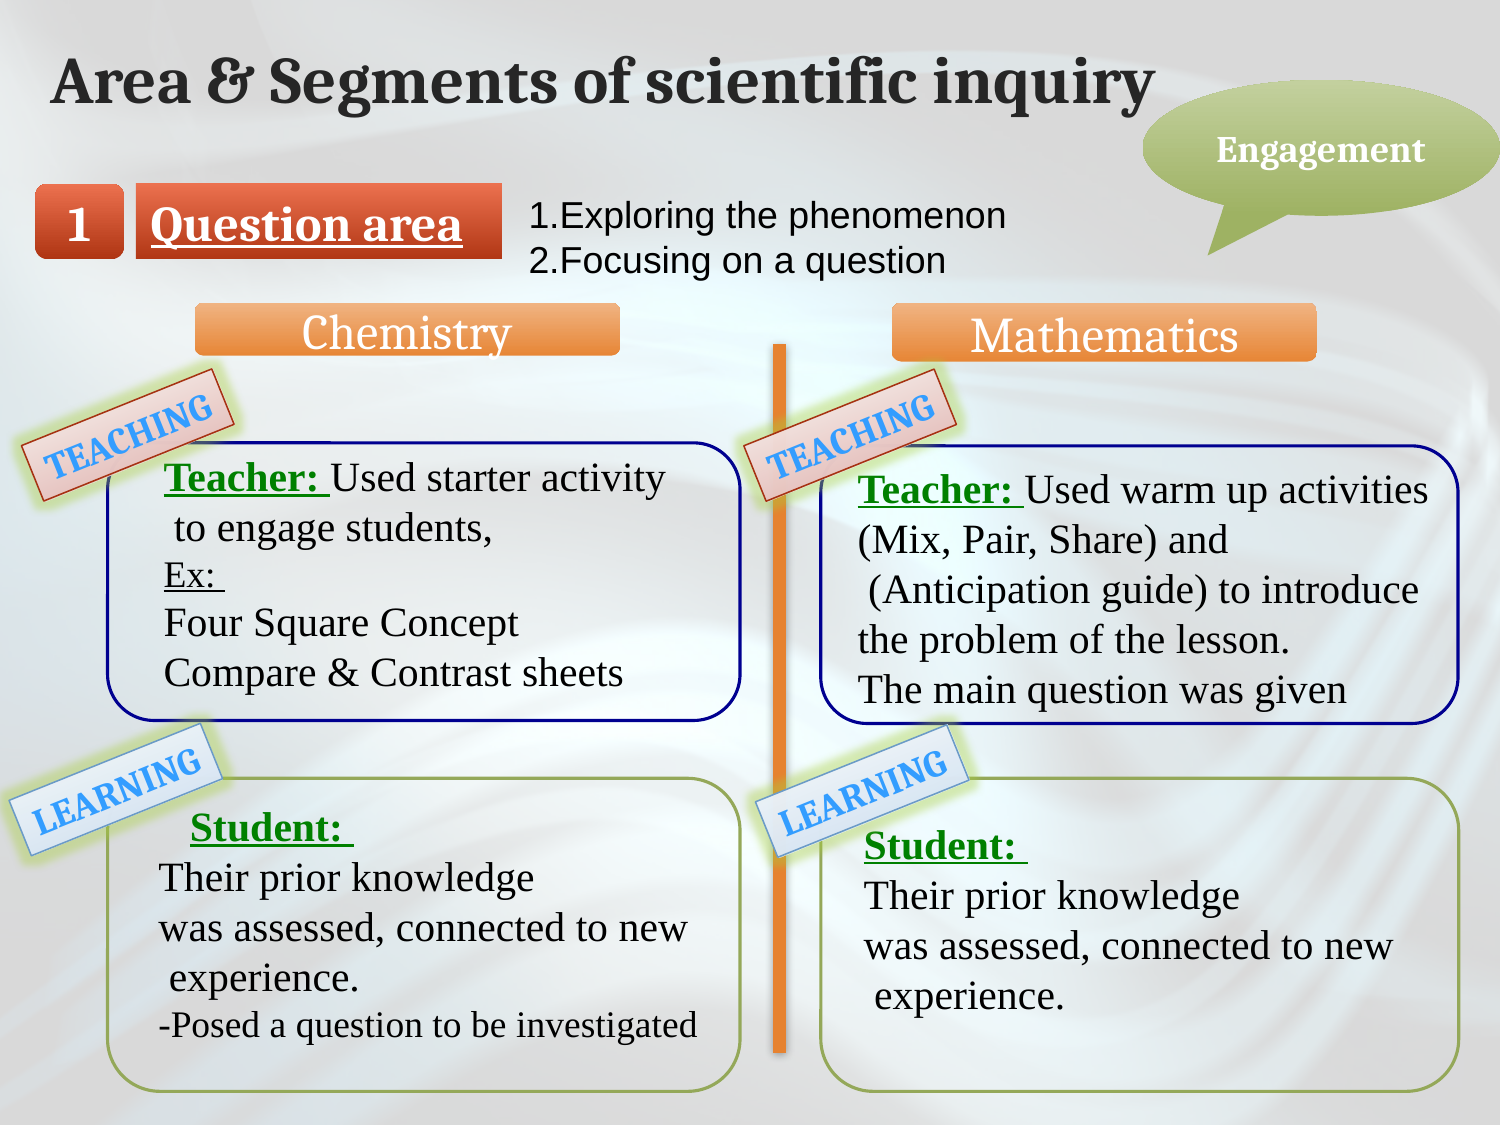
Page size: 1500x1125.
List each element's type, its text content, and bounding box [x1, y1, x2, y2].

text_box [755, 760, 1459, 1092]
text_box Question area [135, 183, 502, 259]
text_box Mathematics [891, 302, 1317, 362]
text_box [743, 405, 1471, 724]
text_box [20, 404, 740, 721]
text_box Engagement [1142, 79, 1500, 256]
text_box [9, 759, 741, 1107]
text_box Chemistry [194, 302, 621, 356]
text_box 1.Exploring the phenomenon 2.Focusing on a question [513, 183, 1500, 289]
title Area & Segments of scientific inquiry [35, 2, 1329, 152]
text_box 1 [35, 183, 124, 260]
